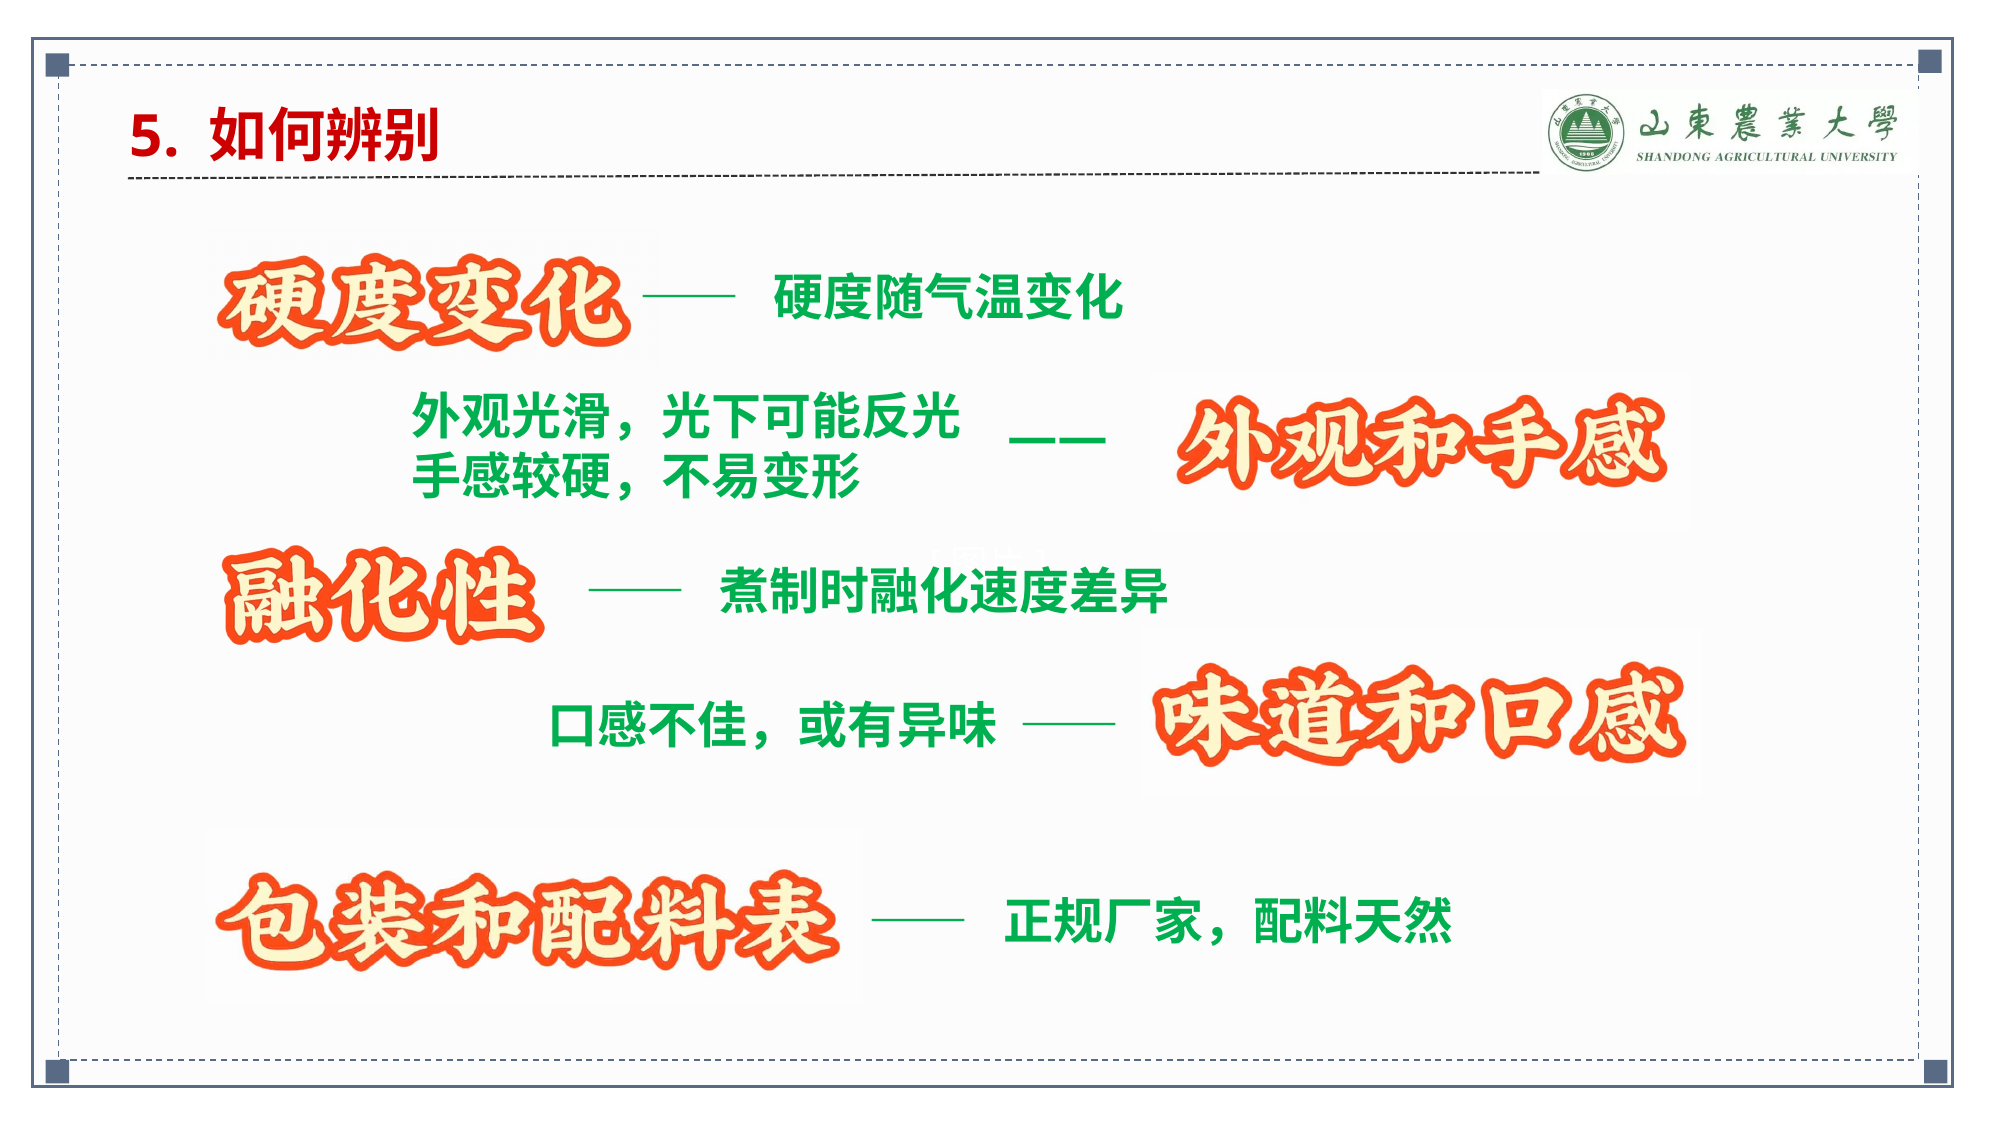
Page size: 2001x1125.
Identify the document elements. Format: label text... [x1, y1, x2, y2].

picture [207, 828, 863, 1003]
picture [1542, 89, 1919, 175]
text_box 5. 如何辨别 [115, 90, 865, 176]
picture [1140, 628, 1702, 797]
text_box —— 煮制时融化速度差异 [559, 552, 1220, 628]
picture [207, 533, 559, 656]
text_box [1923, 1059, 1948, 1084]
text_box 外观光滑，光下可能反光 手感较硬，不易变形 [396, 377, 989, 512]
text_box —— [992, 397, 1146, 473]
picture [1150, 374, 1692, 531]
text_box [1917, 49, 1943, 74]
text_box —— 硬度随气温变化 [658, 257, 1153, 333]
picture [208, 228, 658, 369]
text_box [45, 1059, 70, 1084]
text_box —— 正规厂家，配料天然 [863, 881, 1489, 957]
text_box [127, 172, 1540, 179]
text_box [32, 37, 1954, 1088]
text_box [45, 52, 70, 78]
text_box [图片] [57, 64, 1919, 1061]
text_box 口感不佳，或有异味 —— [483, 686, 1140, 761]
